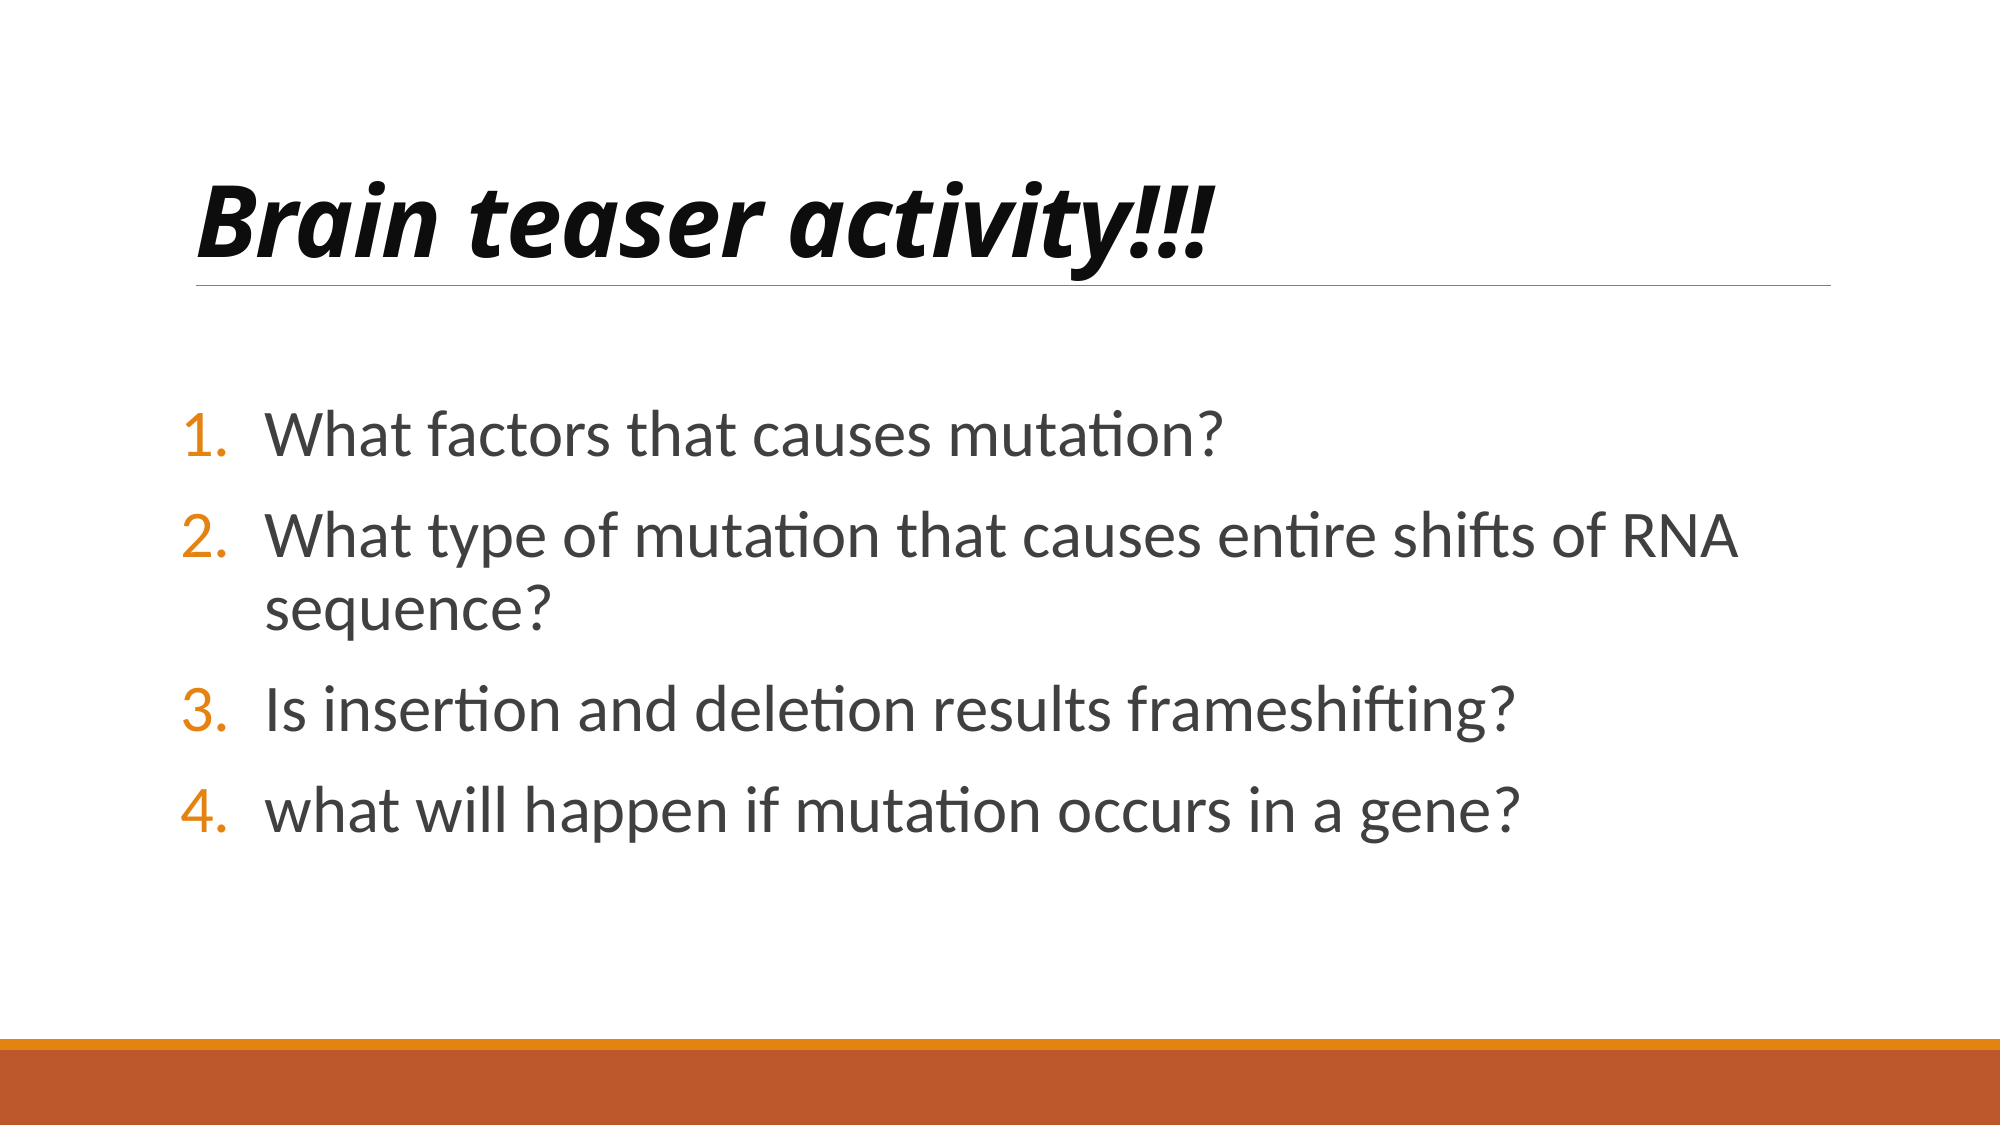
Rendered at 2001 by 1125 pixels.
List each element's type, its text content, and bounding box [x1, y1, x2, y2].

list What factors that causes mutation? What type of mutation that causes entire shifts of RNA sequence? Is insertion and deletion results frameshifting? what will happen if mutation occurs in a gene? [180, 391, 1830, 963]
title Brain teaser activity!!! [180, 47, 1830, 285]
